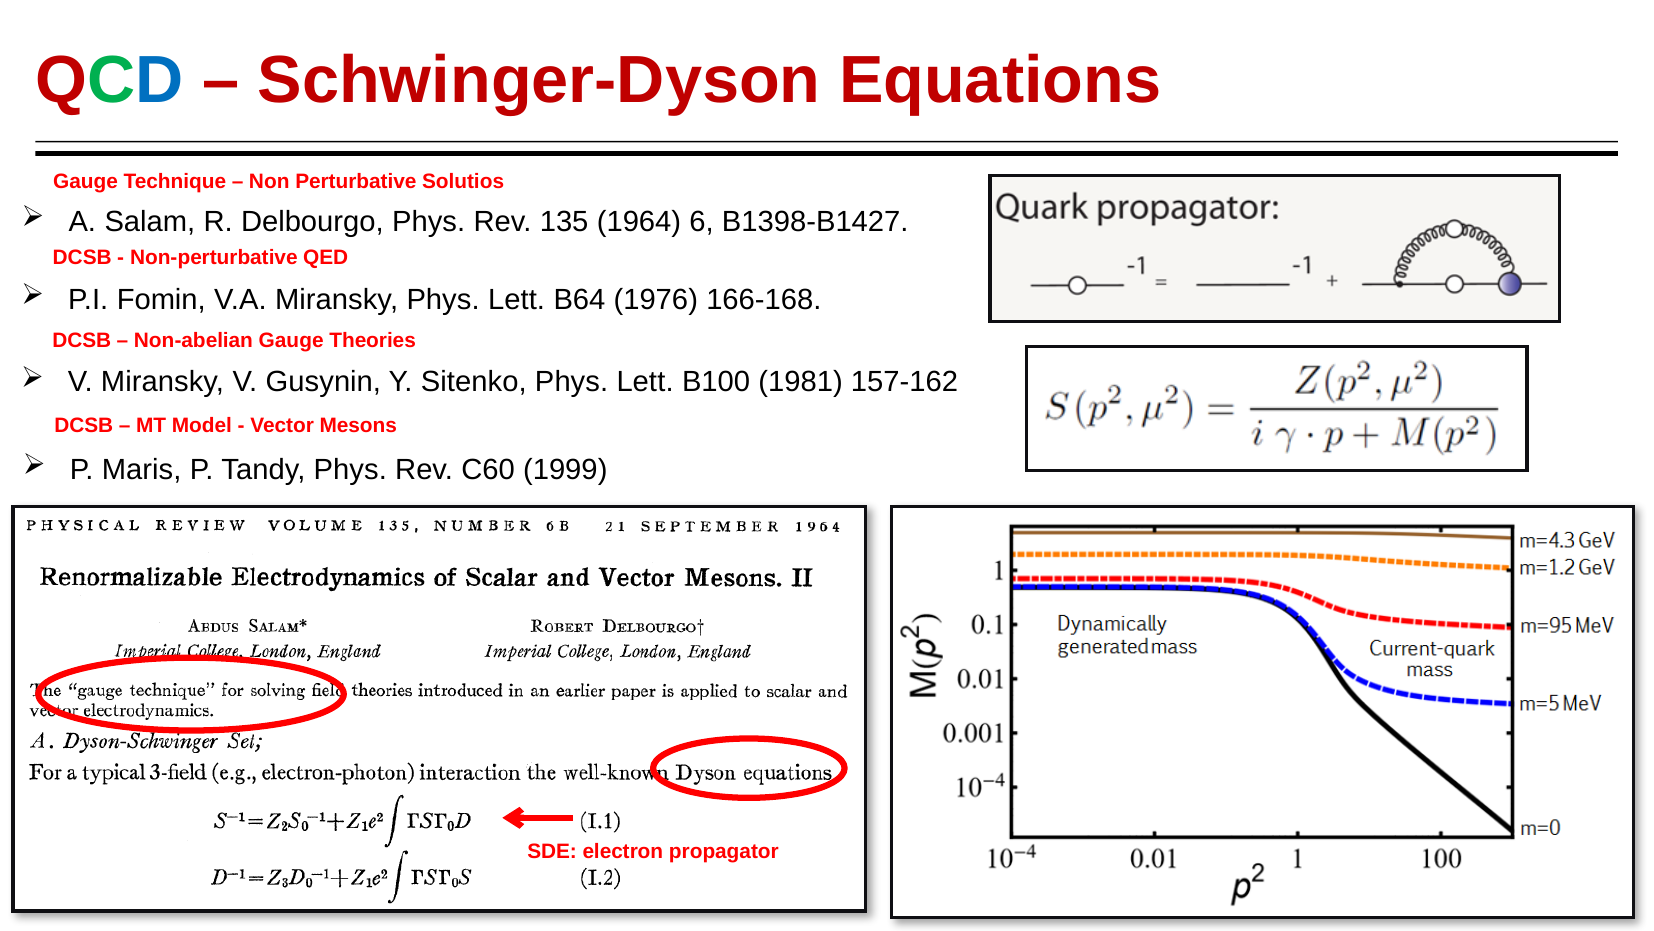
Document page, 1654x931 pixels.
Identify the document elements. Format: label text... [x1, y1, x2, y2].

picture [892, 507, 1633, 917]
text_box DCSB – MT Model - Vector Mesons [39, 403, 575, 444]
text_box A. Salam, R. Delbourgo, Phys. Rev. 135 (1964) 6, B1398-B1427. [21, 201, 933, 252]
text_box Gauge Technique – Non Perturbative Solutios [38, 165, 574, 201]
text_box P. Maris, P. Tandy, Phys. Rev. C60 (1999) [22, 449, 934, 500]
text_box P.I. Fomin, V.A. Miransky, Phys. Lett. B64 (1976) 166-168. [21, 279, 932, 330]
text_box V. Miransky, V. Gusynin, Y. Sitenko, Phys. Lett. B100 (1981) 157-162 [21, 362, 1022, 412]
text_box DCSB – Non-abelian Gauge Theories [37, 318, 573, 359]
text_box QCD – Schwinger-Dyson Equations [35, 0, 1517, 140]
picture [991, 176, 1558, 321]
picture [14, 507, 865, 910]
text_box DCSB - Non-perturbative QED [37, 236, 573, 276]
picture [1027, 347, 1526, 470]
